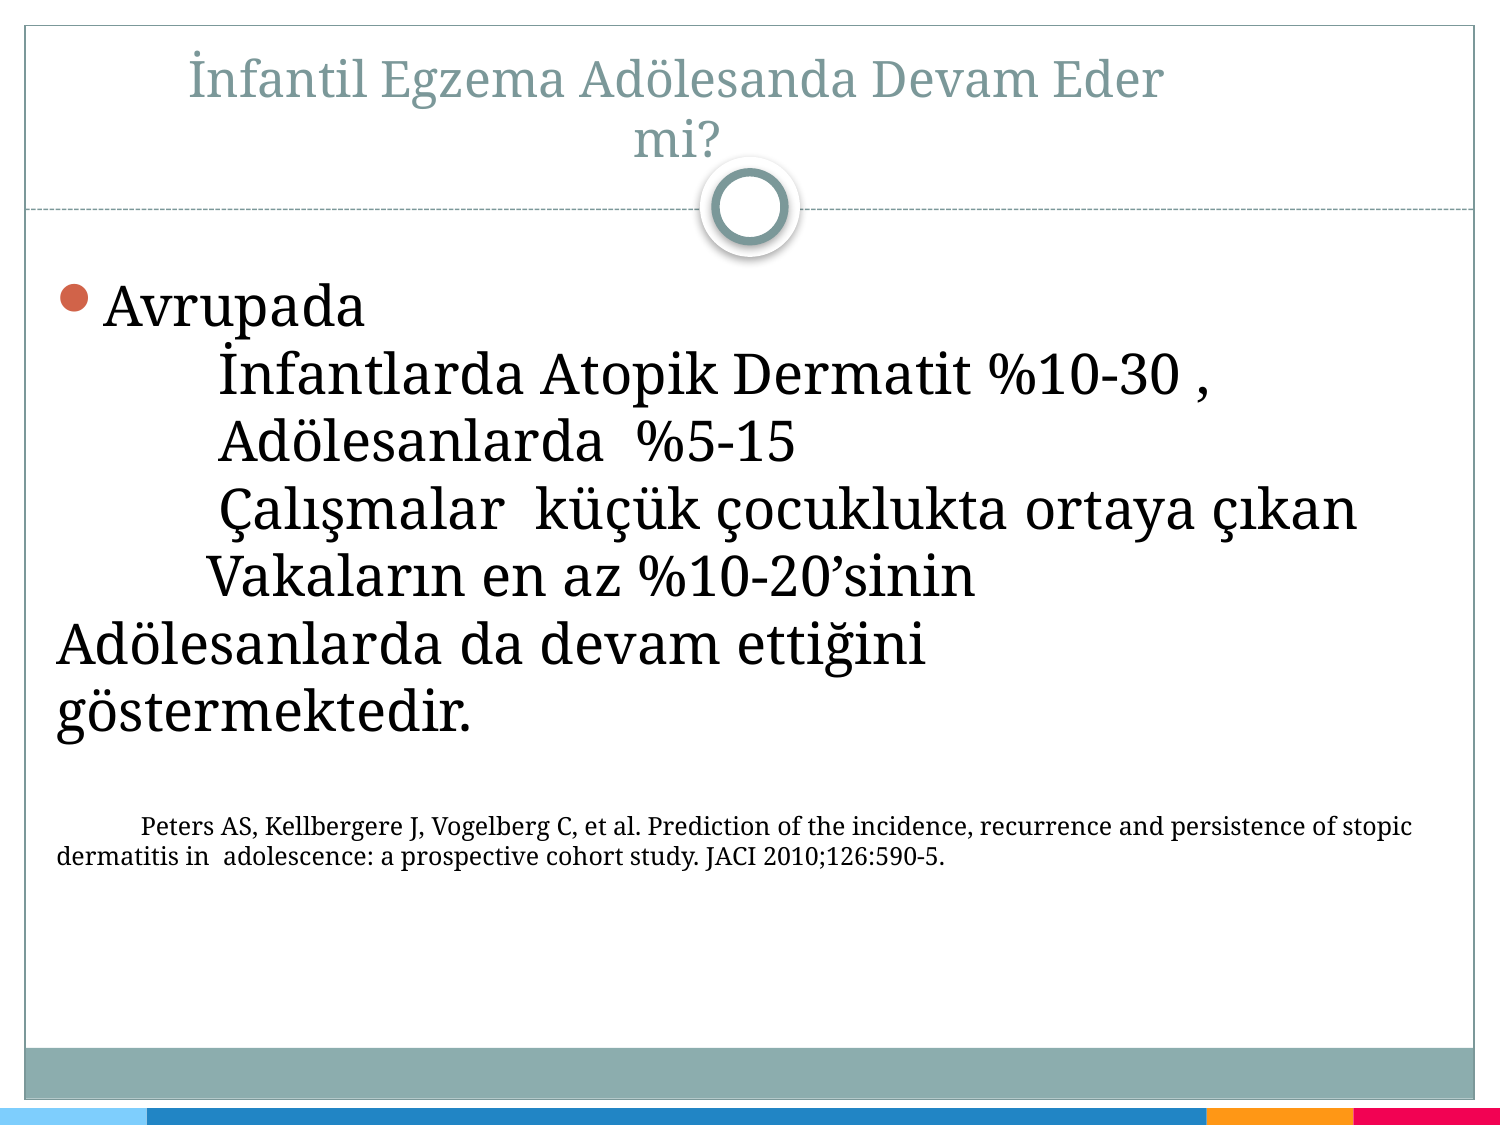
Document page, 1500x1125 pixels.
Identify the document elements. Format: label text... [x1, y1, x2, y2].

list Avrupada İnfantlarda Atopik Dermatit %10-30 , Adölesanlarda %5-15 Çalışmalar küçük çocuklukta ortaya çıkan Vakaların en az %10-20’sinin Adölesanlarda da devam ettiğini göstermektedir. Peters AS, Kellbergere J, Vogelberg C, et al. Prediction of the incidence, recurrence and persistence of stopic dermatitis in adolescence: a prospective cohort study. JACI 2010;126:590-5. [41, 255, 1459, 1033]
title İnfantil Egzema Adölesanda Devam Eder mi? [147, 30, 1208, 183]
